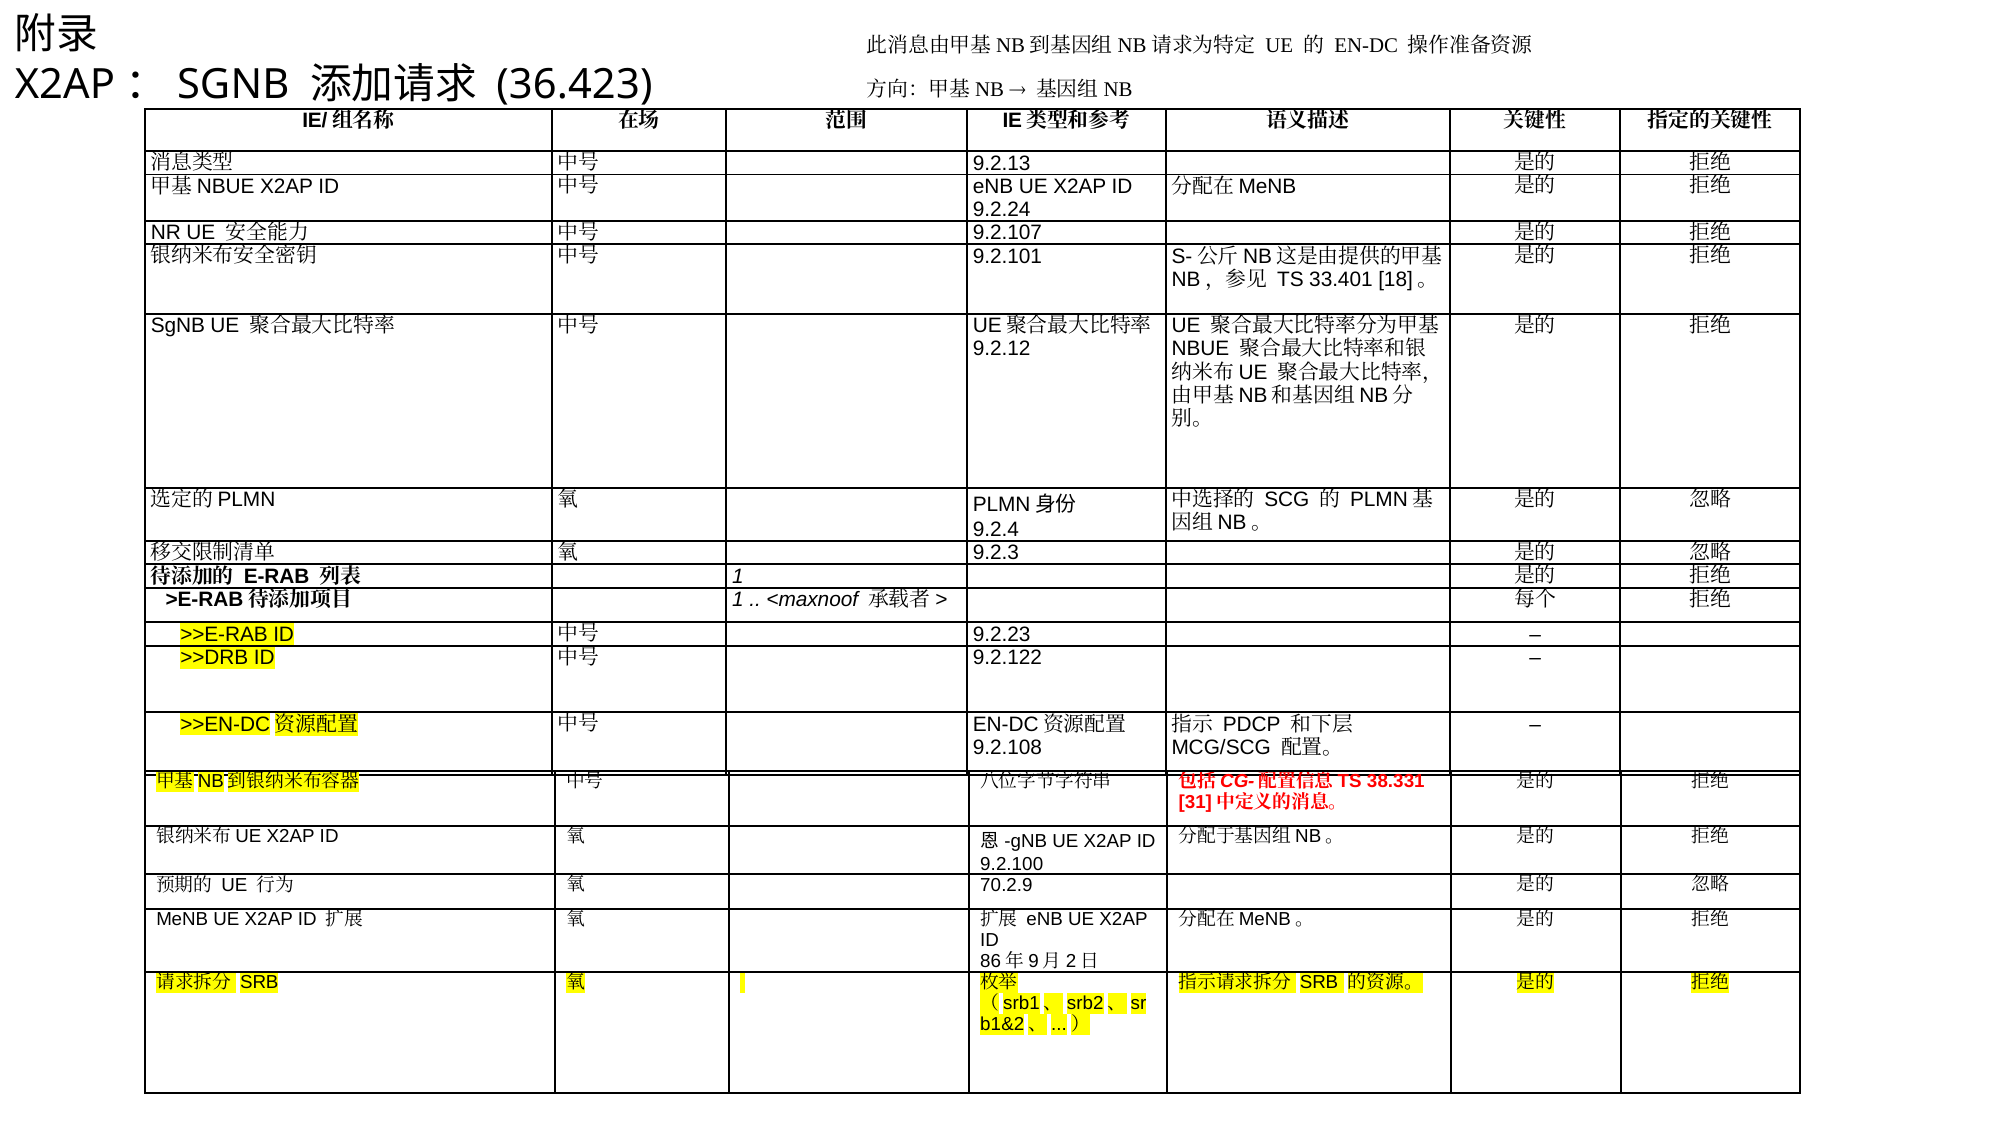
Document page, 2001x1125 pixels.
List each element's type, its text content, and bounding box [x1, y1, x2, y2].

table_cell [1167, 152, 1449, 174]
table_cell [727, 489, 966, 540]
table_cell SgNB UE 聚合最大比特率 [146, 315, 551, 487]
table_cell 银纳米布安全密钥 [146, 245, 551, 313]
table_cell MeNB UE X2AP ID 扩展 [146, 910, 554, 971]
table_cell 恩-gNB UE X2AP ID 9.2.100 [970, 827, 1166, 873]
table_cell S-公斤NB这是由提供的甲基NB，参见 TS 33.401 [18]。 [1167, 245, 1449, 313]
table_cell 选定的PLMN [146, 489, 551, 540]
table_cell 是的 [1452, 827, 1620, 873]
table_cell [1167, 623, 1449, 645]
table_cell 中号 [553, 647, 725, 711]
table_cell eNB UE X2AP ID 9.2.24 [968, 175, 1165, 220]
table_cell [730, 973, 968, 1092]
table_cell [727, 245, 966, 313]
table_cell [1168, 875, 1450, 908]
table_cell 是的 [1451, 152, 1619, 174]
table_cell 1 [727, 565, 966, 587]
table_cell [727, 175, 966, 220]
table_cell 分配在MeNB。 [1168, 910, 1450, 971]
table_cell 是的 [1452, 875, 1620, 908]
table_cell 银纳米布UE X2AP ID [146, 827, 554, 873]
table_cell 忽略 [1621, 489, 1799, 540]
table_header 是的 [1452, 772, 1620, 825]
table_cell 9.2.107 [968, 222, 1165, 243]
table_header 关键性 [1451, 110, 1619, 150]
table_header IE类型和参考 [968, 110, 1165, 150]
table_cell 中选择的 SCG 的 PLMN基因组NB。 [1167, 489, 1449, 540]
table_cell 待添加的 E-RAB 列表 [146, 565, 551, 587]
table_cell [727, 152, 966, 174]
table_cell 分配于基因组NB。 [1168, 827, 1450, 873]
table_cell 是的 [1451, 222, 1619, 243]
table_cell [1167, 542, 1449, 563]
table_cell 氧 [553, 489, 725, 540]
table_cell 中号 [553, 152, 725, 174]
table_cell 是的 [1451, 542, 1619, 563]
table_cell 是的 [1452, 910, 1620, 971]
table_cell 9.2.101 [968, 245, 1165, 313]
table_cell 枚举（srb1、srb2、srb1&2、...） [970, 973, 1166, 1092]
table_header 拒绝 [1622, 772, 1799, 825]
table_cell 9.2.122 [968, 647, 1165, 711]
table_cell 拒绝 [1622, 827, 1799, 873]
table_cell 是的 [1451, 245, 1619, 313]
table_cell 指示请求拆分 SRB 的资源。 [1168, 973, 1450, 1092]
table_header IE/组名称 [146, 115, 551, 150]
table_cell 甲基NBUE X2AP ID [146, 175, 551, 220]
table_cell 拒绝 [1621, 222, 1799, 243]
table_cell 是的 [1451, 315, 1619, 487]
table_cell – [1451, 647, 1619, 711]
text_box 附录 X2AP：SGNB 添加请求 (36.423) [0, 0, 1000, 115]
table_cell EN-DC资源配置 9.2.108 [968, 713, 1165, 770]
table_cell 氧 [556, 827, 728, 873]
table_cell 拒绝 [1621, 589, 1799, 621]
table_cell PLMN身份 9.2.4 [968, 489, 1165, 540]
table_cell 是的 [1451, 565, 1619, 587]
table_header [730, 772, 968, 825]
table_cell 忽略 [1621, 542, 1799, 563]
table_cell – [1451, 713, 1619, 770]
table_cell 是的 [1451, 489, 1619, 540]
table_cell 氧 [556, 875, 728, 908]
table_cell 预期的 UE 行为 [146, 875, 554, 908]
table_cell 是的 [1452, 973, 1620, 1092]
table_cell 扩展 eNB UE X2AP ID 86年9月2日 [970, 910, 1166, 971]
table_cell 氧 [556, 910, 728, 971]
table_cell [727, 315, 966, 487]
table_cell [1167, 222, 1449, 243]
table_cell 中号 [553, 623, 725, 645]
table_cell >>E-RAB ID [146, 623, 551, 645]
table_cell 拒绝 [1621, 152, 1799, 174]
table_cell UE 聚合最大比特率分为甲基NBUE 聚合最大比特率和银纳米布UE 聚合最大比特率，由甲基NB和基因组NB分别。 [1167, 315, 1449, 487]
table_cell 中号 [553, 222, 725, 243]
table_cell [727, 713, 966, 770]
table_cell [968, 589, 1165, 621]
table_cell 9.2.3 [968, 542, 1165, 563]
table_header 指定的关键性 [1621, 110, 1799, 150]
table_cell >>EN-DC资源配置 [146, 713, 551, 770]
table_cell 是的 [1451, 175, 1619, 220]
text_box 此消息由甲基NB到基因组NB请求为特定 UE 的 EN-DC 操作准备资源 方向：甲基NB  基因组NB [1000, 24, 2000, 108]
table_header 甲基NB到银纳米布容器 [146, 772, 554, 825]
table_cell [727, 647, 966, 711]
table_cell 氧 [556, 973, 728, 1092]
table_cell [1621, 713, 1799, 770]
table_cell [727, 623, 966, 645]
table_cell 拒绝 [1621, 315, 1799, 487]
table_cell [727, 542, 966, 563]
table_cell [1167, 647, 1449, 711]
table_cell NR UE 安全能力 [146, 222, 551, 243]
table_header 语义描述 [1167, 110, 1449, 150]
table_cell 氧 [553, 542, 725, 563]
table_cell 9.2.13 [968, 152, 1165, 174]
table_cell [1167, 589, 1449, 621]
table_cell 中号 [553, 175, 725, 220]
table_cell 70.2.9 [970, 875, 1166, 908]
table_cell 中号 [553, 713, 725, 770]
table_cell 中号 [553, 245, 725, 313]
table_cell [730, 827, 968, 873]
table_cell 指示 PDCP 和下层 MCG/SCG 配置。 [1167, 713, 1449, 770]
table_cell 中号 [553, 315, 725, 487]
table_cell 每个 [1451, 589, 1619, 621]
table_cell UE聚合最大比特率 9.2.12 [968, 315, 1165, 487]
table_cell >>DRB ID [146, 647, 551, 711]
table_cell 请求拆分 SRB [146, 973, 554, 1092]
table_cell [553, 565, 725, 587]
table_cell 分配在MeNB [1167, 175, 1449, 220]
table_cell 拒绝 [1621, 565, 1799, 587]
table_cell [553, 589, 725, 621]
table_cell [968, 565, 1165, 587]
table_header 在场 [553, 115, 725, 150]
table_header 包括CG-配置信息TS 38.331 [31]中定义的消息。 [1168, 772, 1450, 825]
table_cell 消息类型 [146, 152, 551, 174]
table_header 八位字节字符串 [970, 772, 1166, 825]
table_cell [1167, 565, 1449, 587]
table_header 范围 [727, 115, 966, 150]
table_cell 拒绝 [1621, 175, 1799, 220]
table_cell 拒绝 [1621, 245, 1799, 313]
table_cell 1 .. <maxnoof 承载者> [727, 589, 966, 621]
table_cell 拒绝 [1622, 973, 1799, 1092]
table_cell 拒绝 [1622, 910, 1799, 971]
table_cell 移交限制清单 [146, 542, 551, 563]
table_cell [730, 910, 968, 971]
table_cell [727, 222, 966, 243]
table_cell [1621, 647, 1799, 711]
table_cell [1621, 623, 1799, 645]
table_cell 9.2.23 [968, 623, 1165, 645]
table_header 中号 [556, 772, 728, 825]
table_cell >E-RAB待添加项目 [146, 589, 551, 621]
table_cell 忽略 [1622, 875, 1799, 908]
table_cell [730, 875, 968, 908]
table_cell – [1451, 623, 1619, 645]
